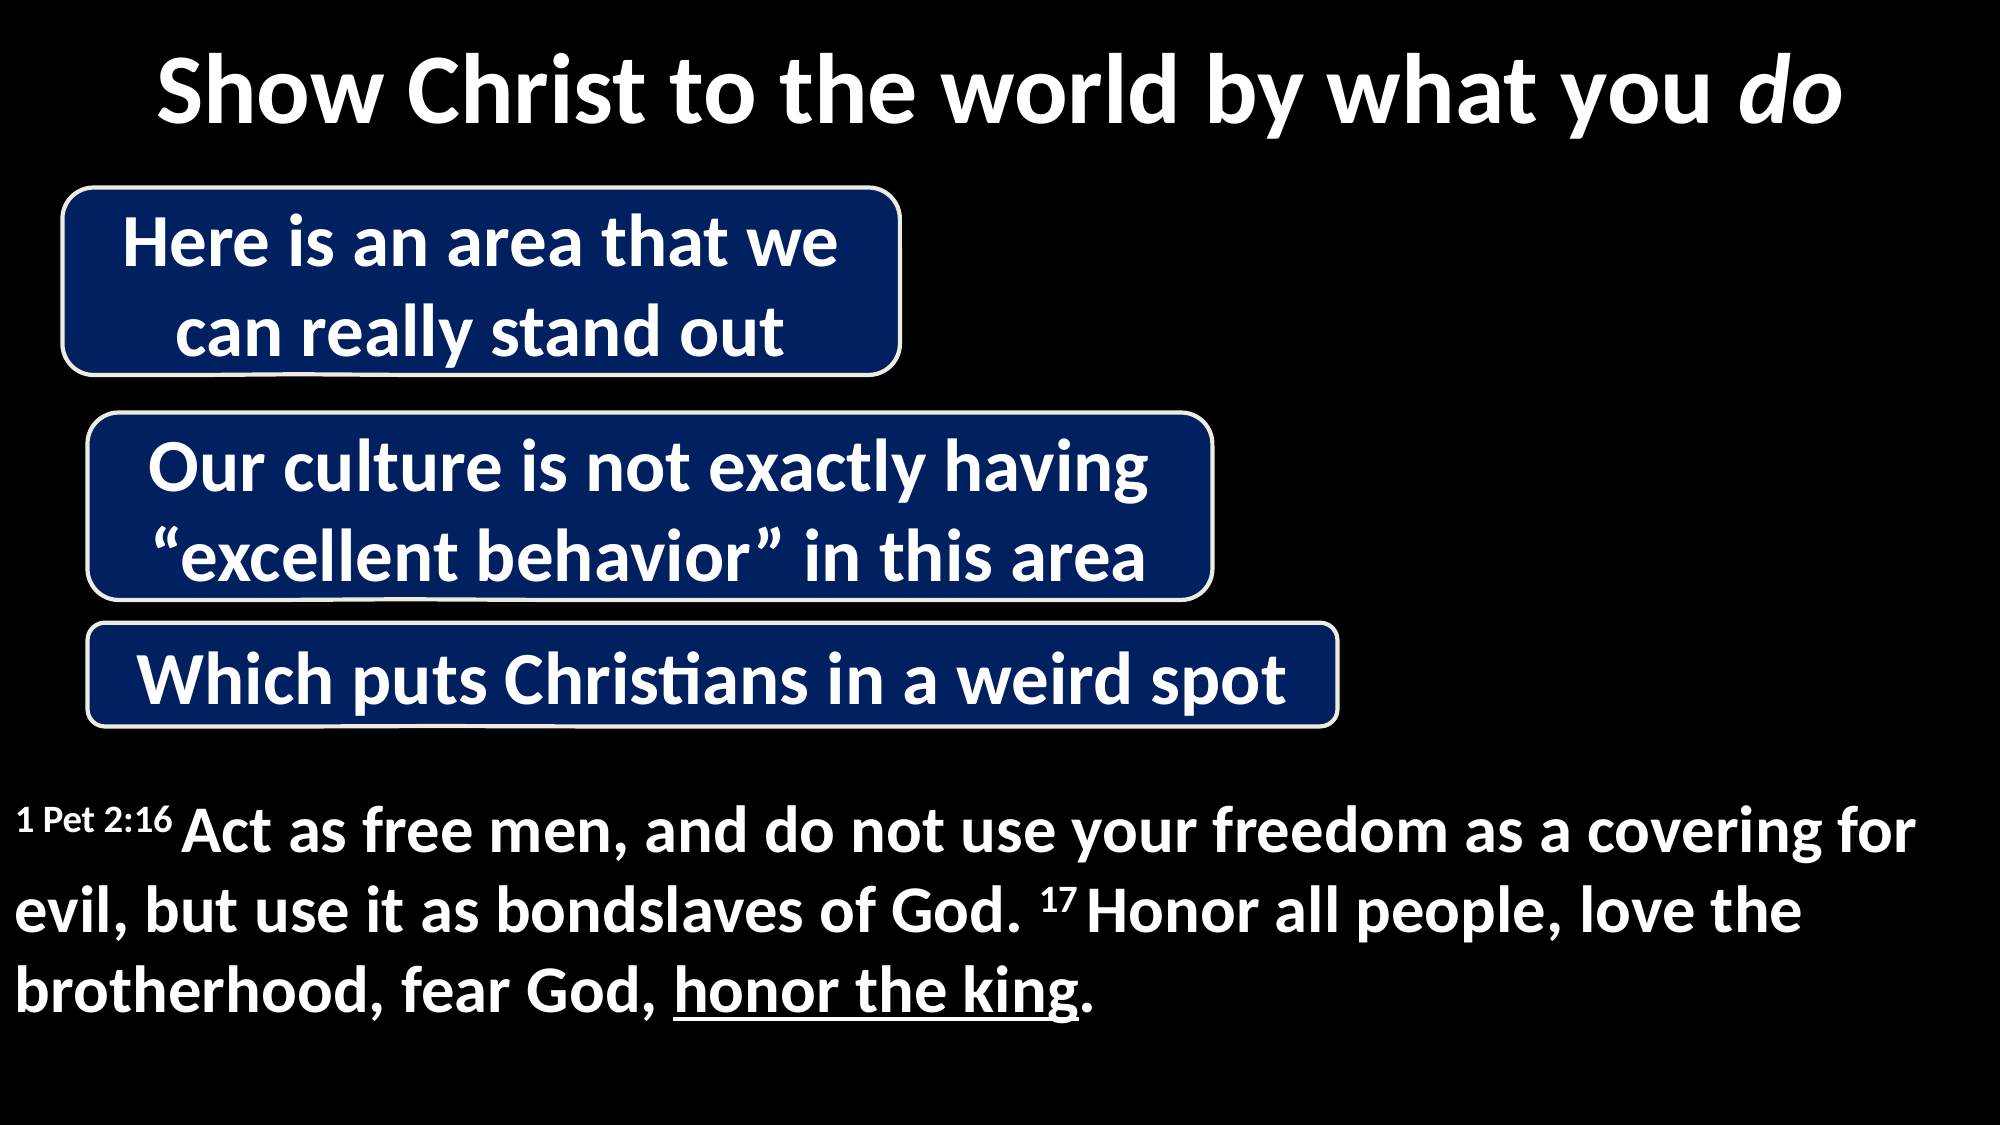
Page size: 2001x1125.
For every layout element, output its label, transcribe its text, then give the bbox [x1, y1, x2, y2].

text_box Our culture is not exactly having “excellent behavior” in this area [85, 410, 1215, 603]
text_box 1 Pet 2:16 Act as free men, and do not use your freedom as a covering for evil, but use it as bondslaves of God. 17 Honor all people, love the brotherhood, fear God, honor the king. [0, 696, 2000, 1125]
text_box Show Christ to the world by what you do [85, 3, 1915, 165]
text_box Which puts Christians in a weird spot [85, 620, 1340, 729]
text_box Here is an area that we can really stand out [60, 185, 903, 378]
